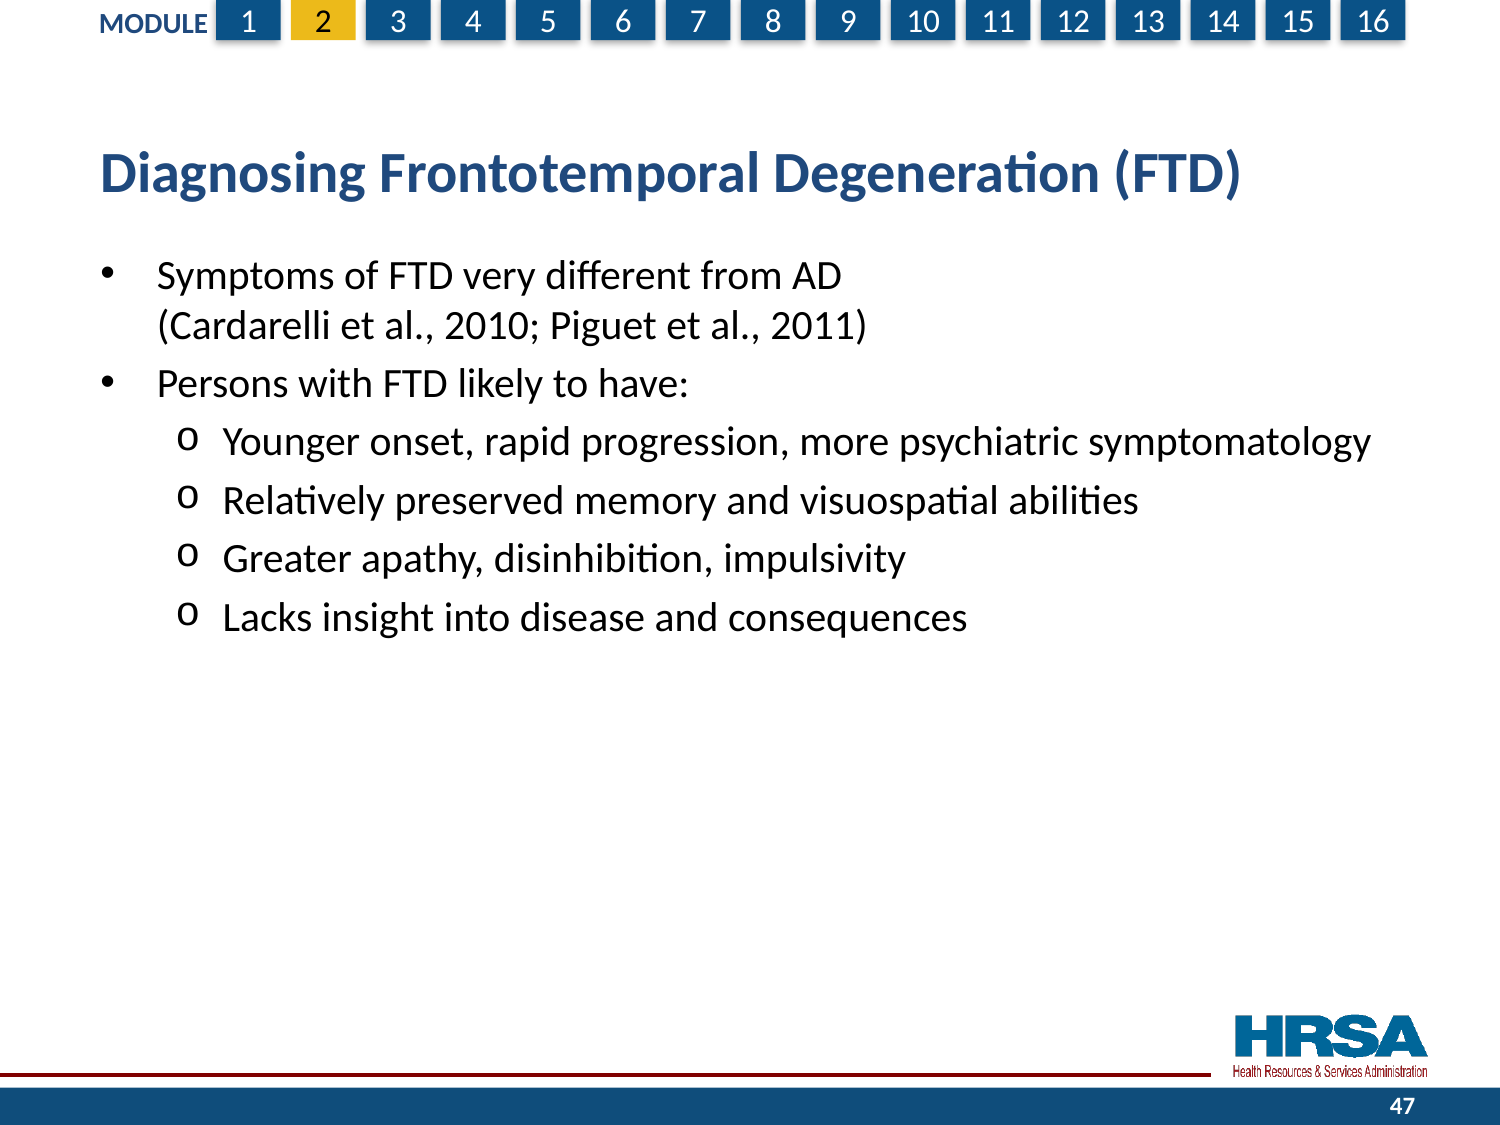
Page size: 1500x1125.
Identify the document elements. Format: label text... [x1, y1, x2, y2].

list Symptoms of FTD very different from AD (Cardarelli et al., 2010; Piguet et al., 2011) Persons with FTD likely to have: Younger onset, rapid progression, more psychiatric symptomatology Relatively preserved memory and visuospatial abilities Greater apathy, disinhibition, impulsivity Lacks insight into disease and consequences [85, 239, 1436, 663]
title Diagnosing Frontotemporal Degeneration (FTD) [85, 149, 1436, 188]
picture [1210, 1002, 1450, 1083]
